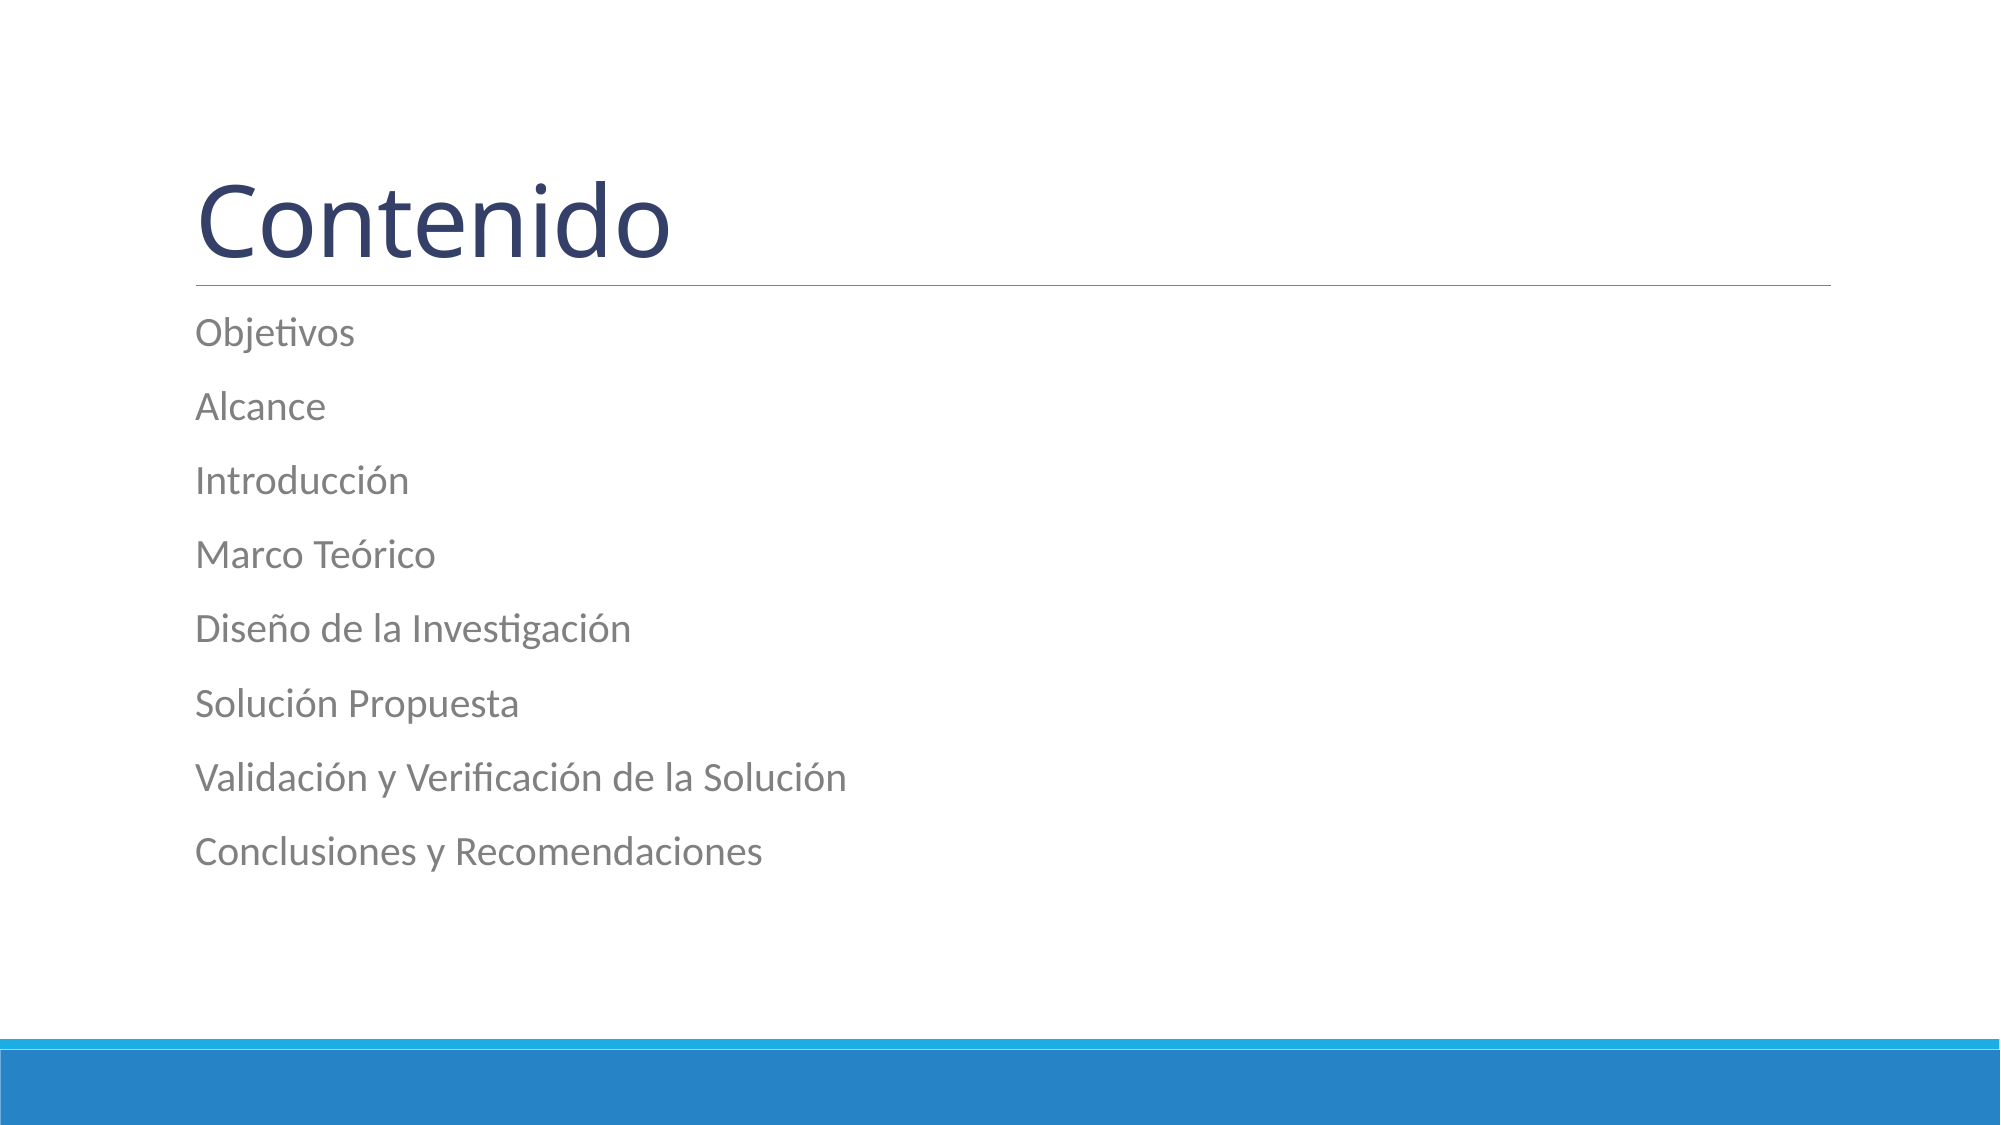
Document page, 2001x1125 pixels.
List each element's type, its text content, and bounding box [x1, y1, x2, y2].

title Contenido [180, 47, 1830, 285]
list Objetivos Alcance Introducción Marco Teórico Diseño de la Investigación Solución Propuesta Validación y Verificación de la Solución Conclusiones y Recomendaciones [180, 302, 1830, 963]
